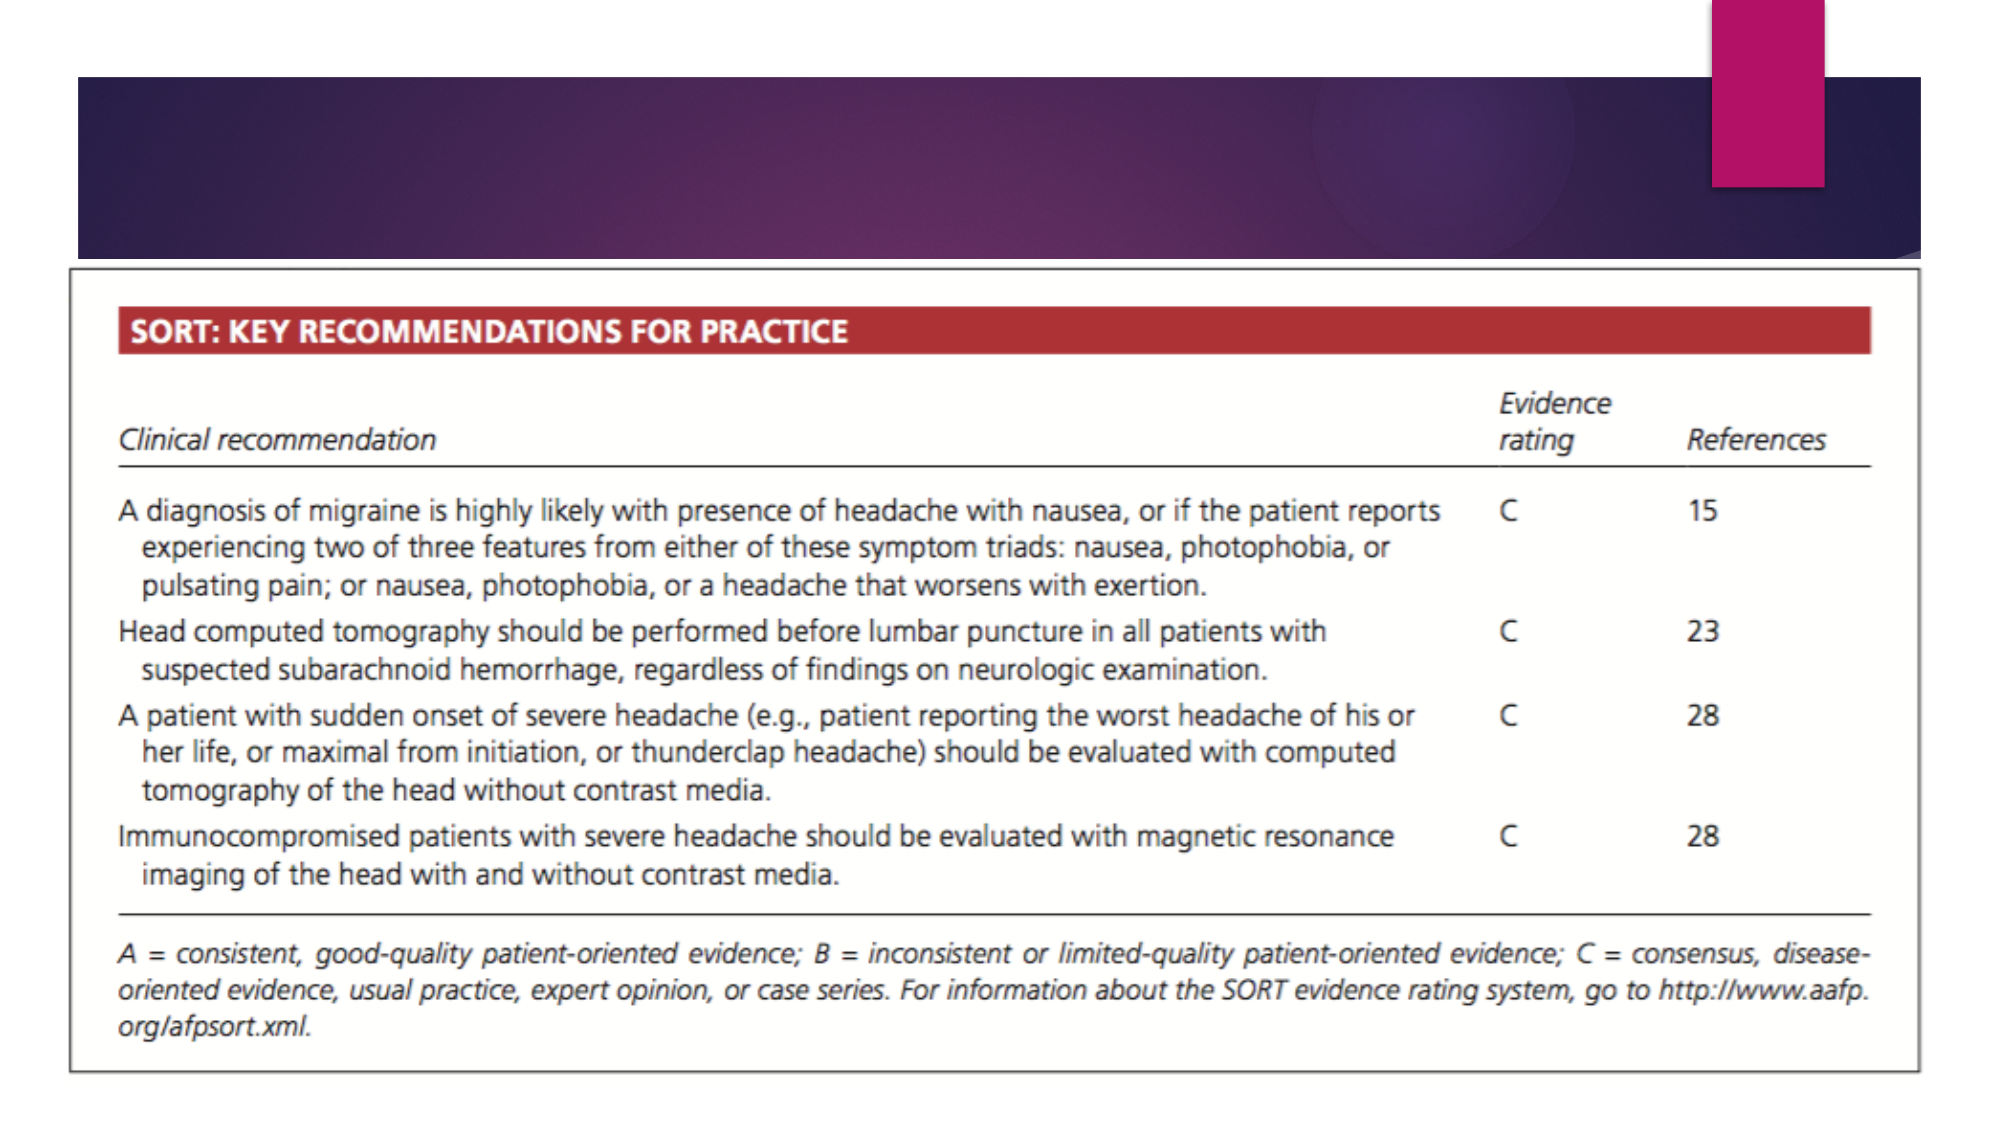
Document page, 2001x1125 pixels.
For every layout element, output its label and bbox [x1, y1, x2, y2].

list [55, 258, 1936, 1090]
